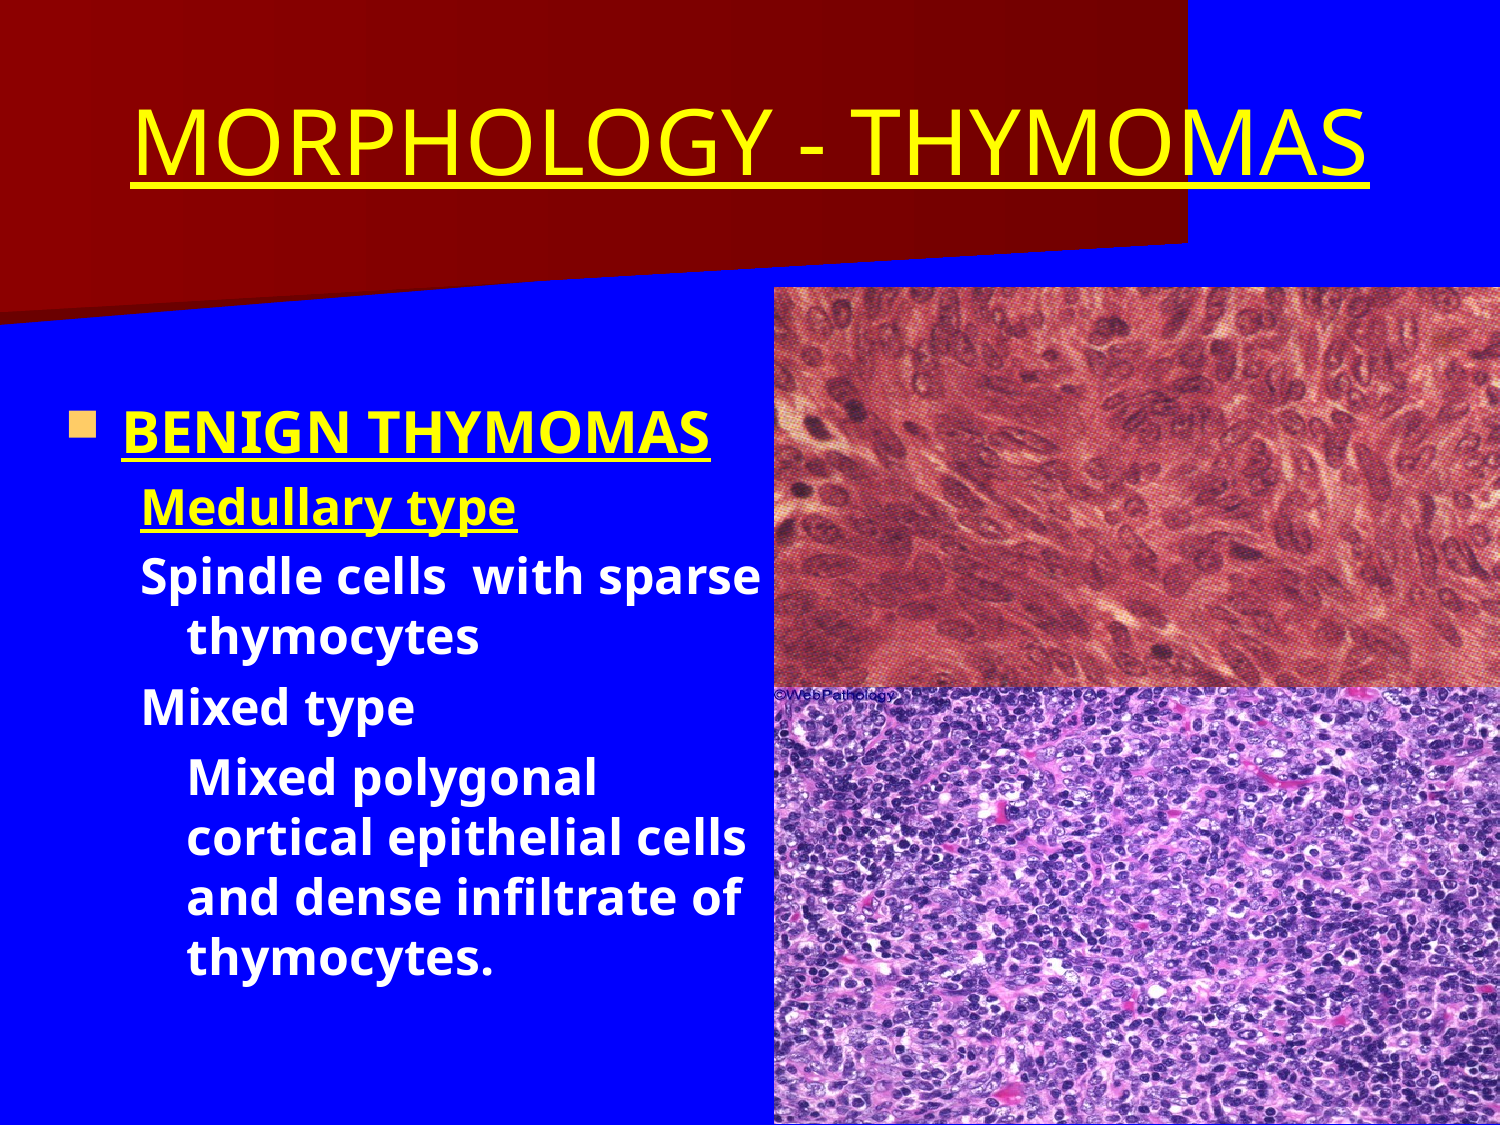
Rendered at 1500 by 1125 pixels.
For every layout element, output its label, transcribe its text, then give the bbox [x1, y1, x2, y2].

picture [774, 287, 1500, 1125]
list BENIGN THYMOMAS Medullary type Spindle cells with sparse thymocytes Mixed type Mixed polygonal cortical epithelial cells and dense infiltrate of thymocytes. [49, 387, 769, 1125]
title MORPHOLOGY - THYMOMAS [74, 44, 1426, 233]
